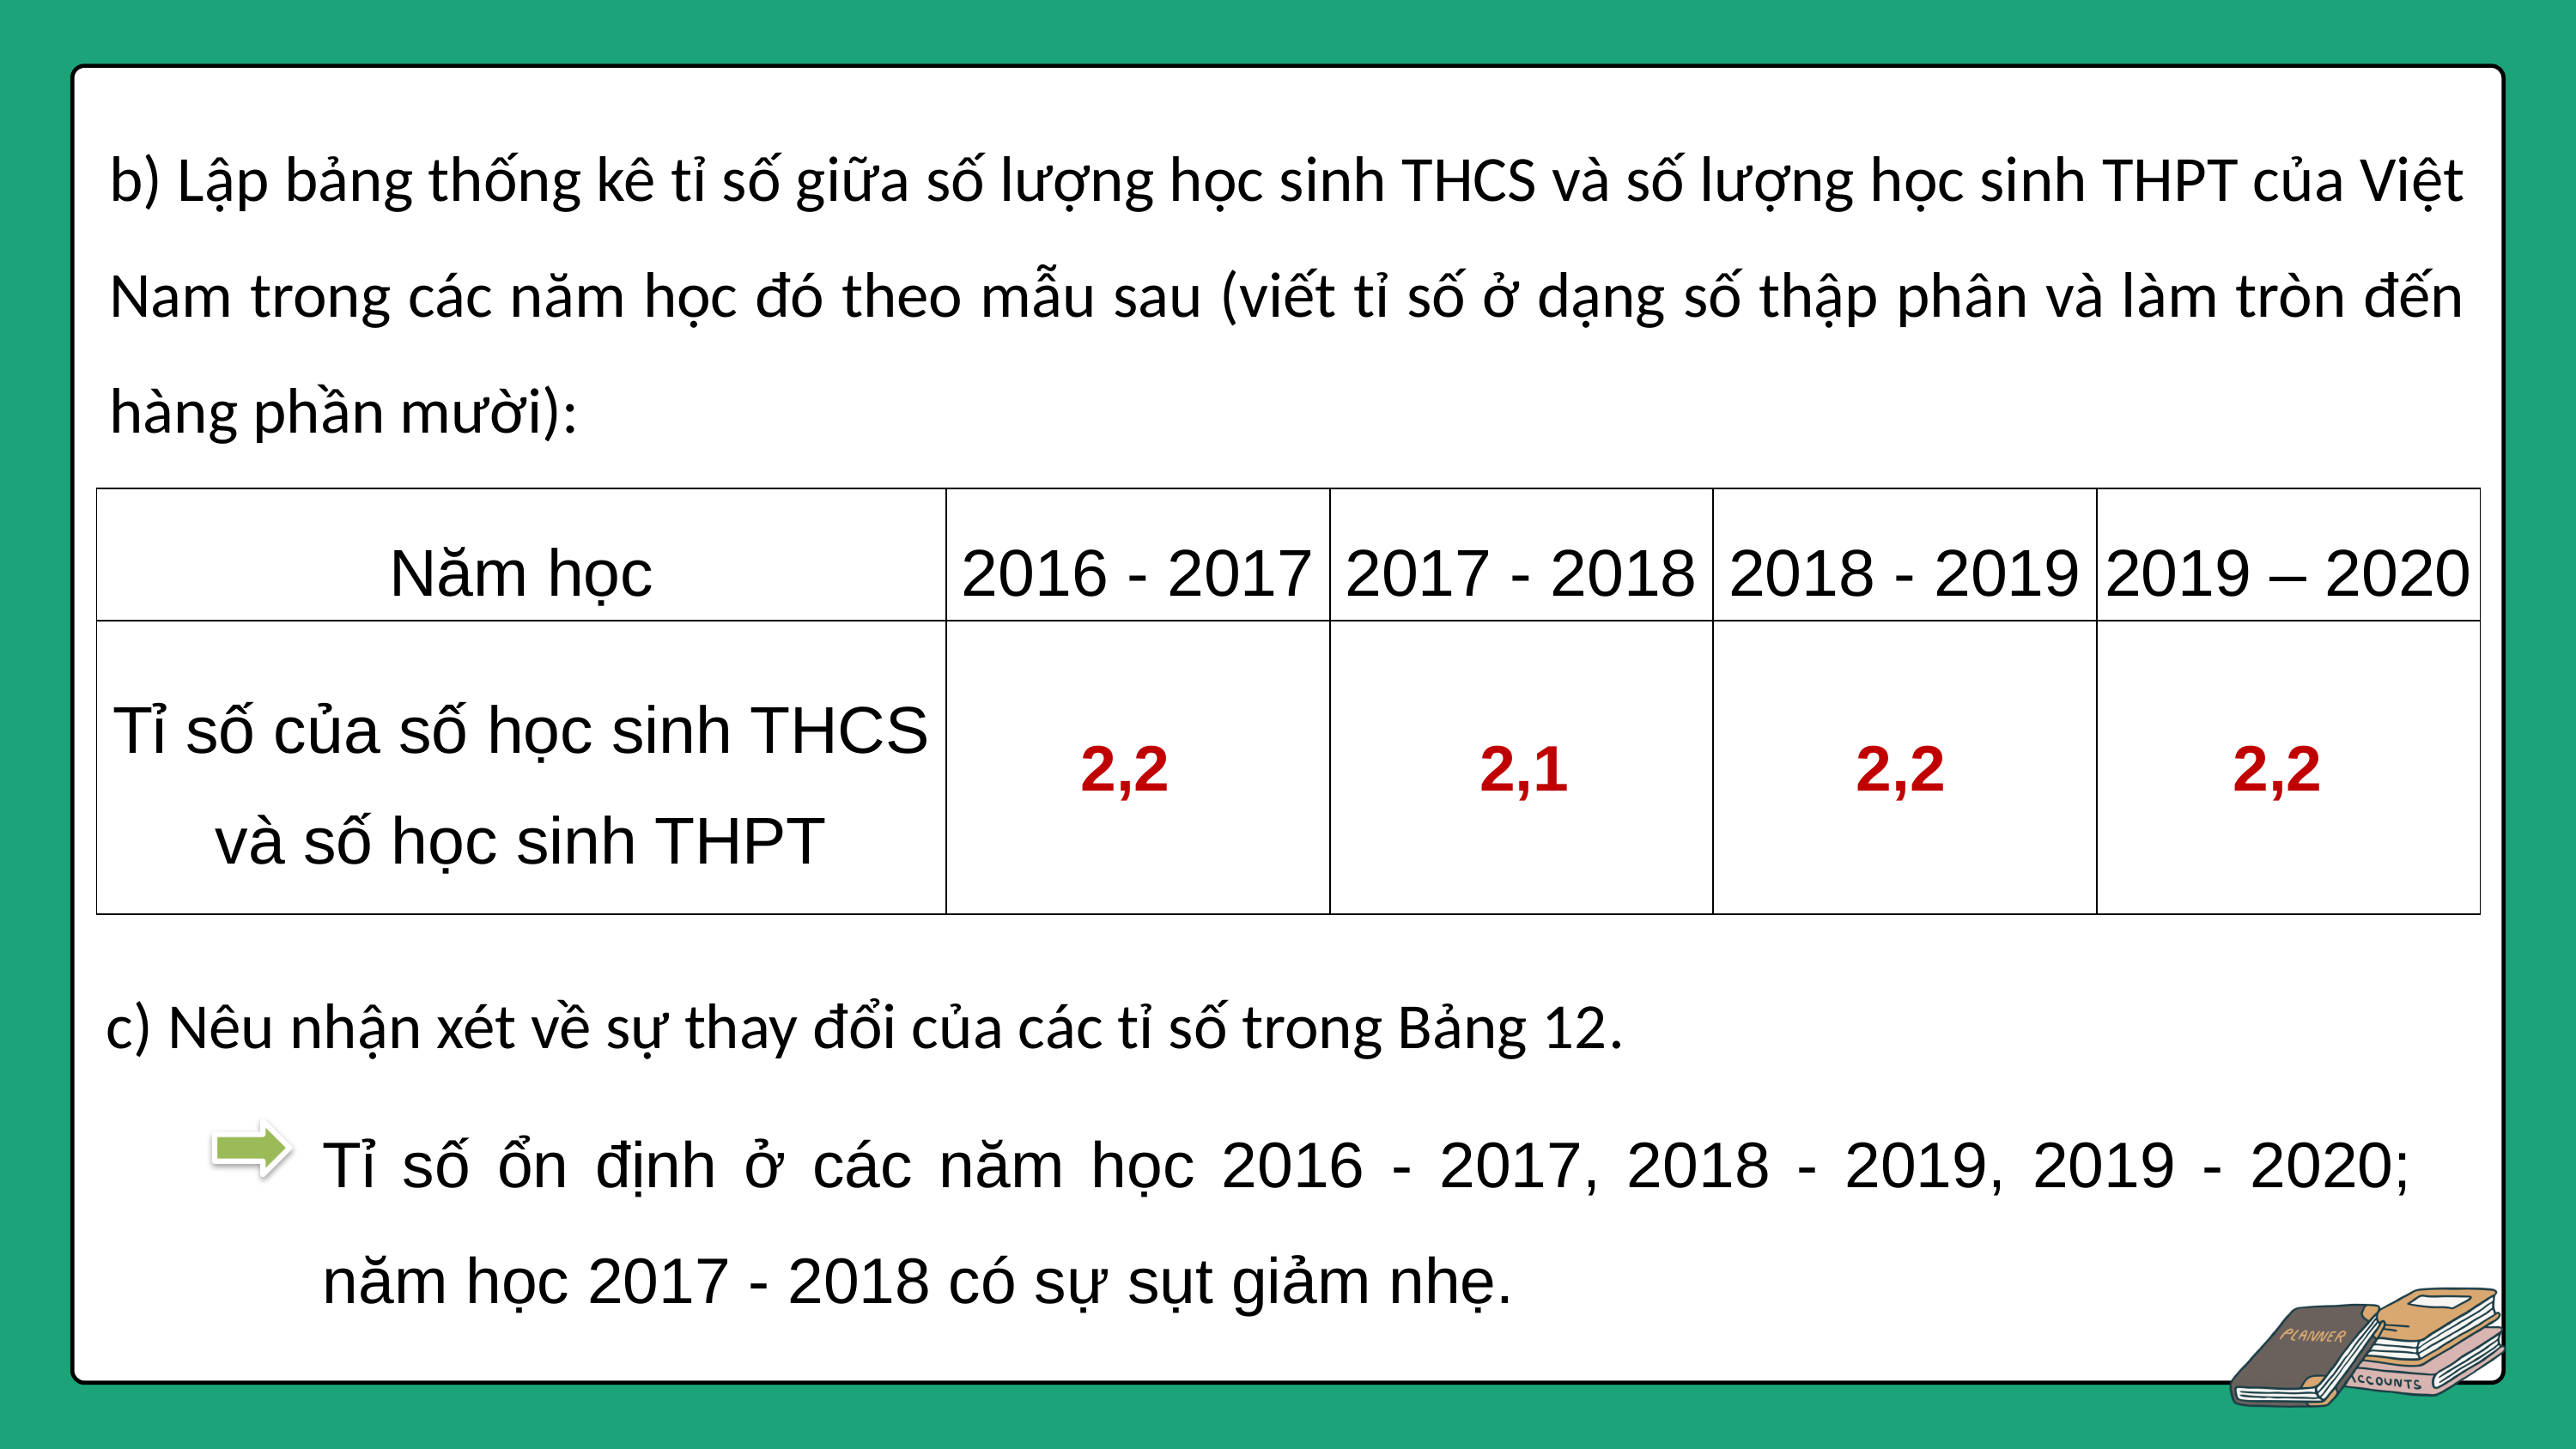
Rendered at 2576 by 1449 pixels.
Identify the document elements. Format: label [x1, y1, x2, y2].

picture [2229, 1287, 2506, 1408]
text_box [71, 65, 2504, 1384]
